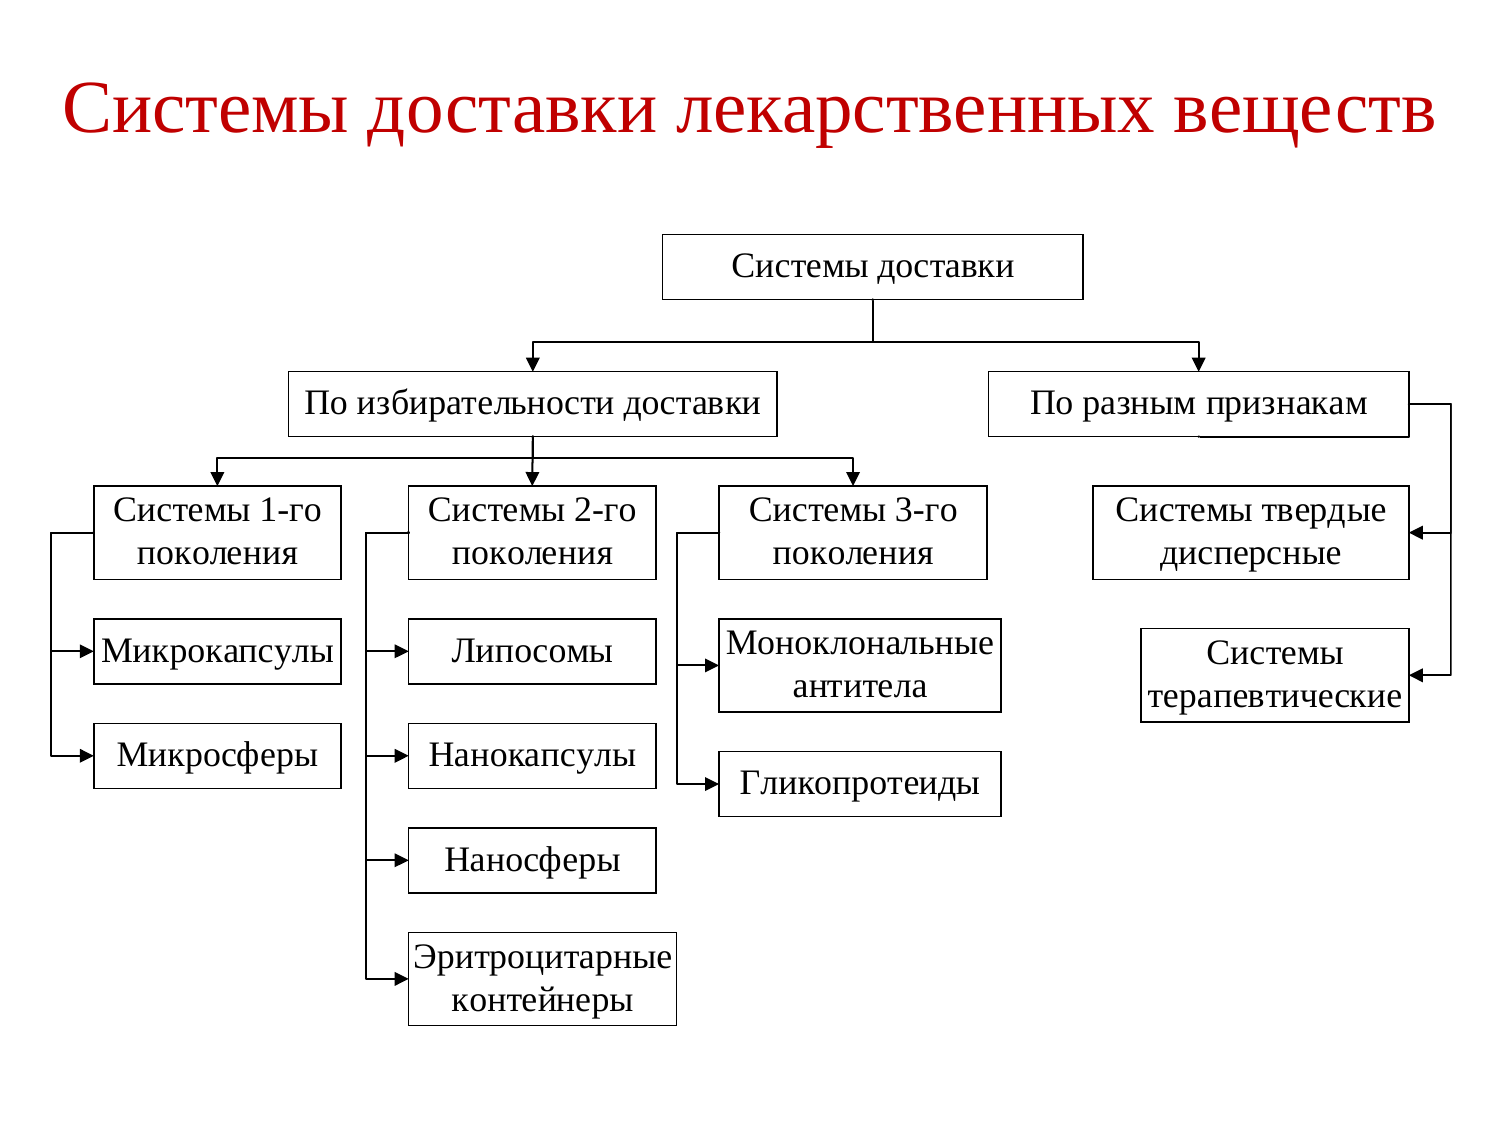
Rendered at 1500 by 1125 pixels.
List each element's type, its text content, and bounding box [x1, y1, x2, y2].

picture [47, 231, 1452, 1038]
title Системы доставки лекарственных веществ [0, 45, 1500, 161]
